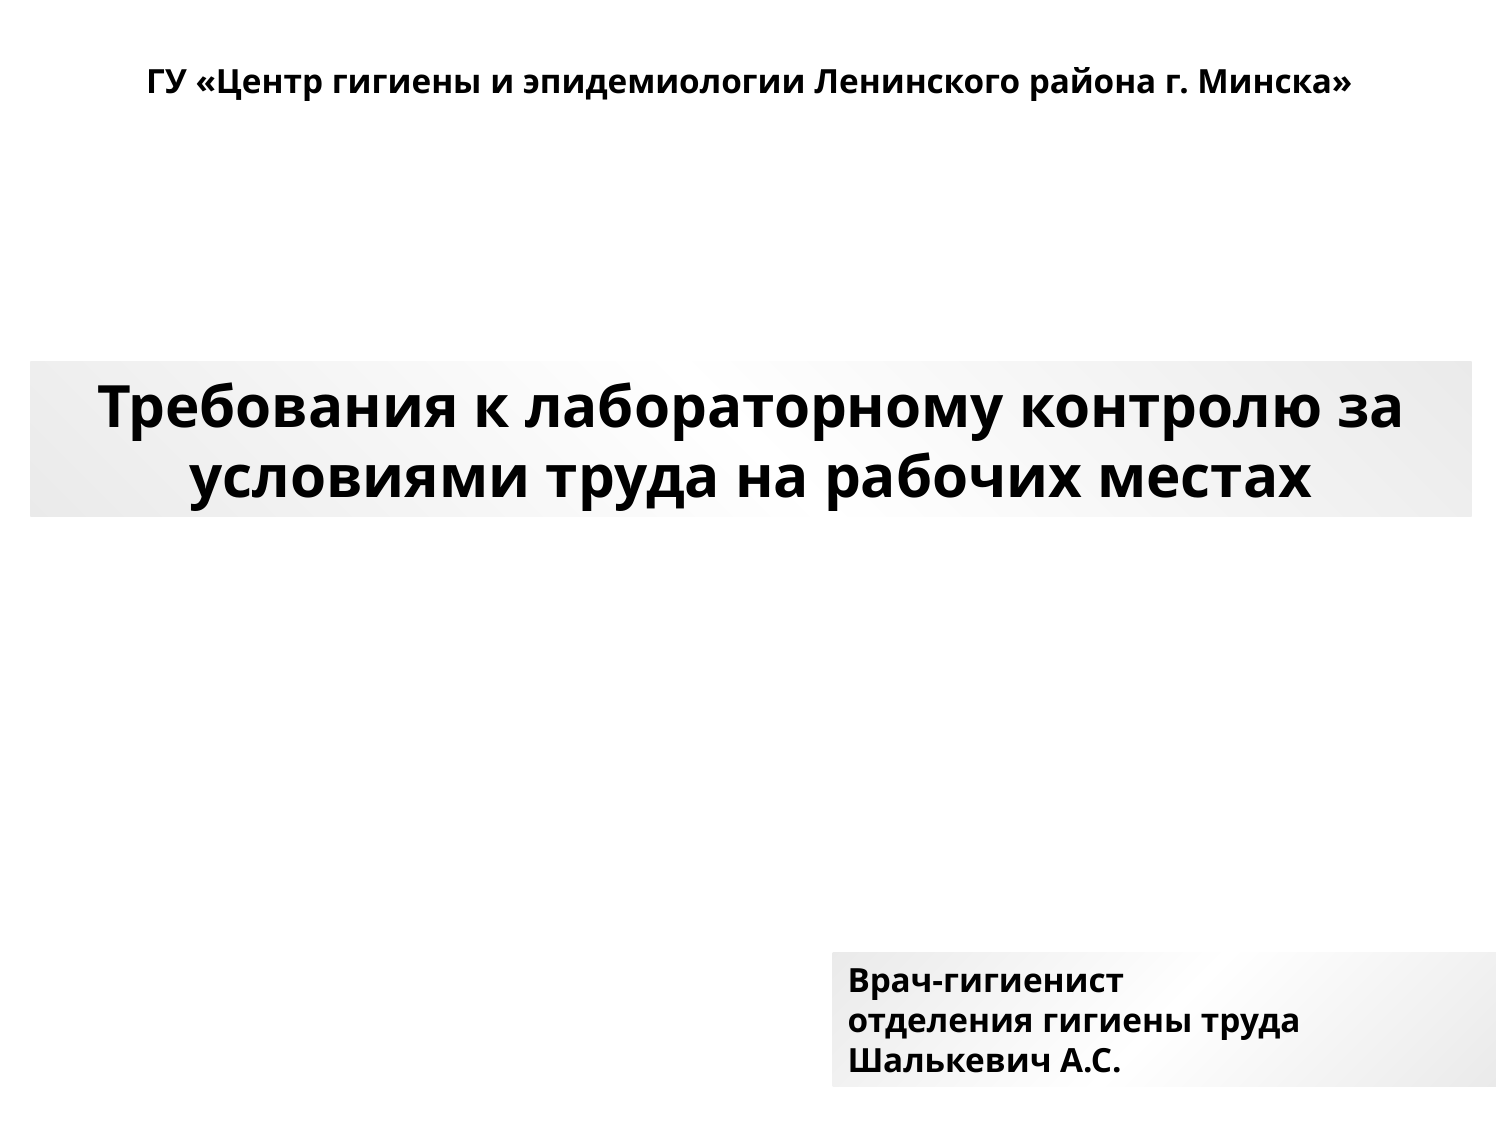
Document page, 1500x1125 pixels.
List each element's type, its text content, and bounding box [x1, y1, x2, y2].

text_box Требования к лабораторному контролю за условиями труда на рабочих местах [30, 361, 1472, 517]
text_box Врач-гигиенист отделения гигиены труда Шалькевич А.С. [832, 952, 1496, 1087]
title ГУ «Центр гигиены и эпидемиологии Ленинского района г. Минска» [0, 0, 1500, 161]
